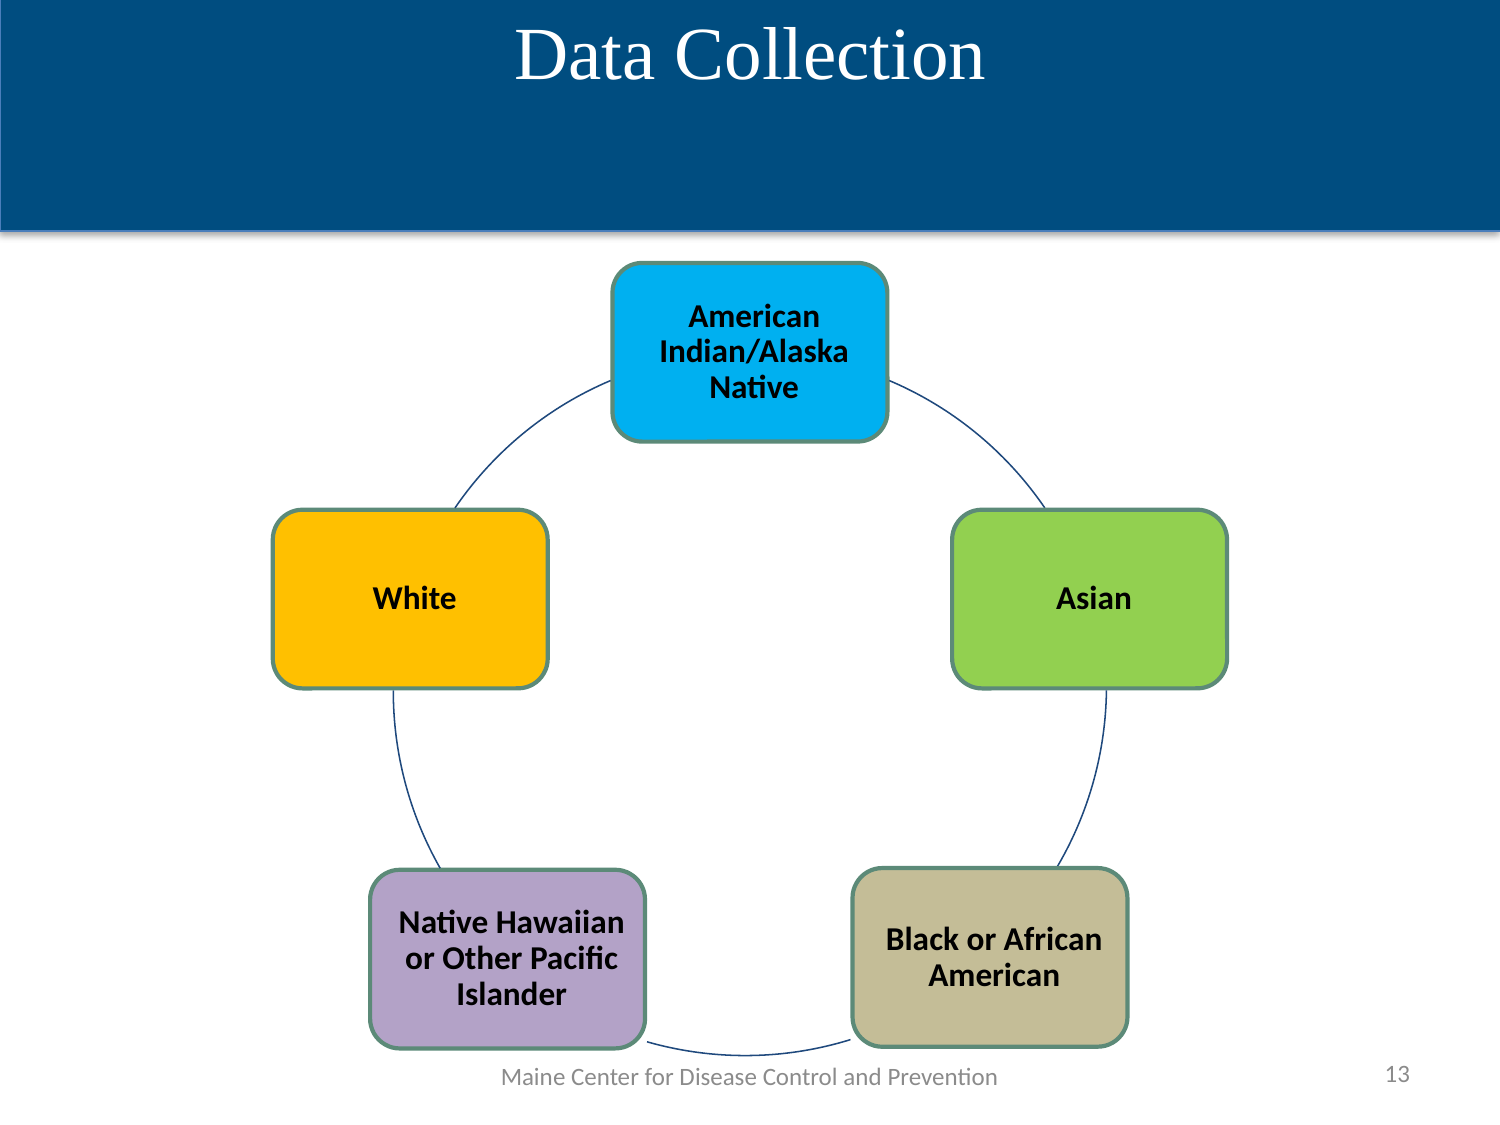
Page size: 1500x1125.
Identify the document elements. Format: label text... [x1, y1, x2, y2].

text_box Data Collection [0, 0, 1500, 232]
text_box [80, 262, 1419, 1101]
